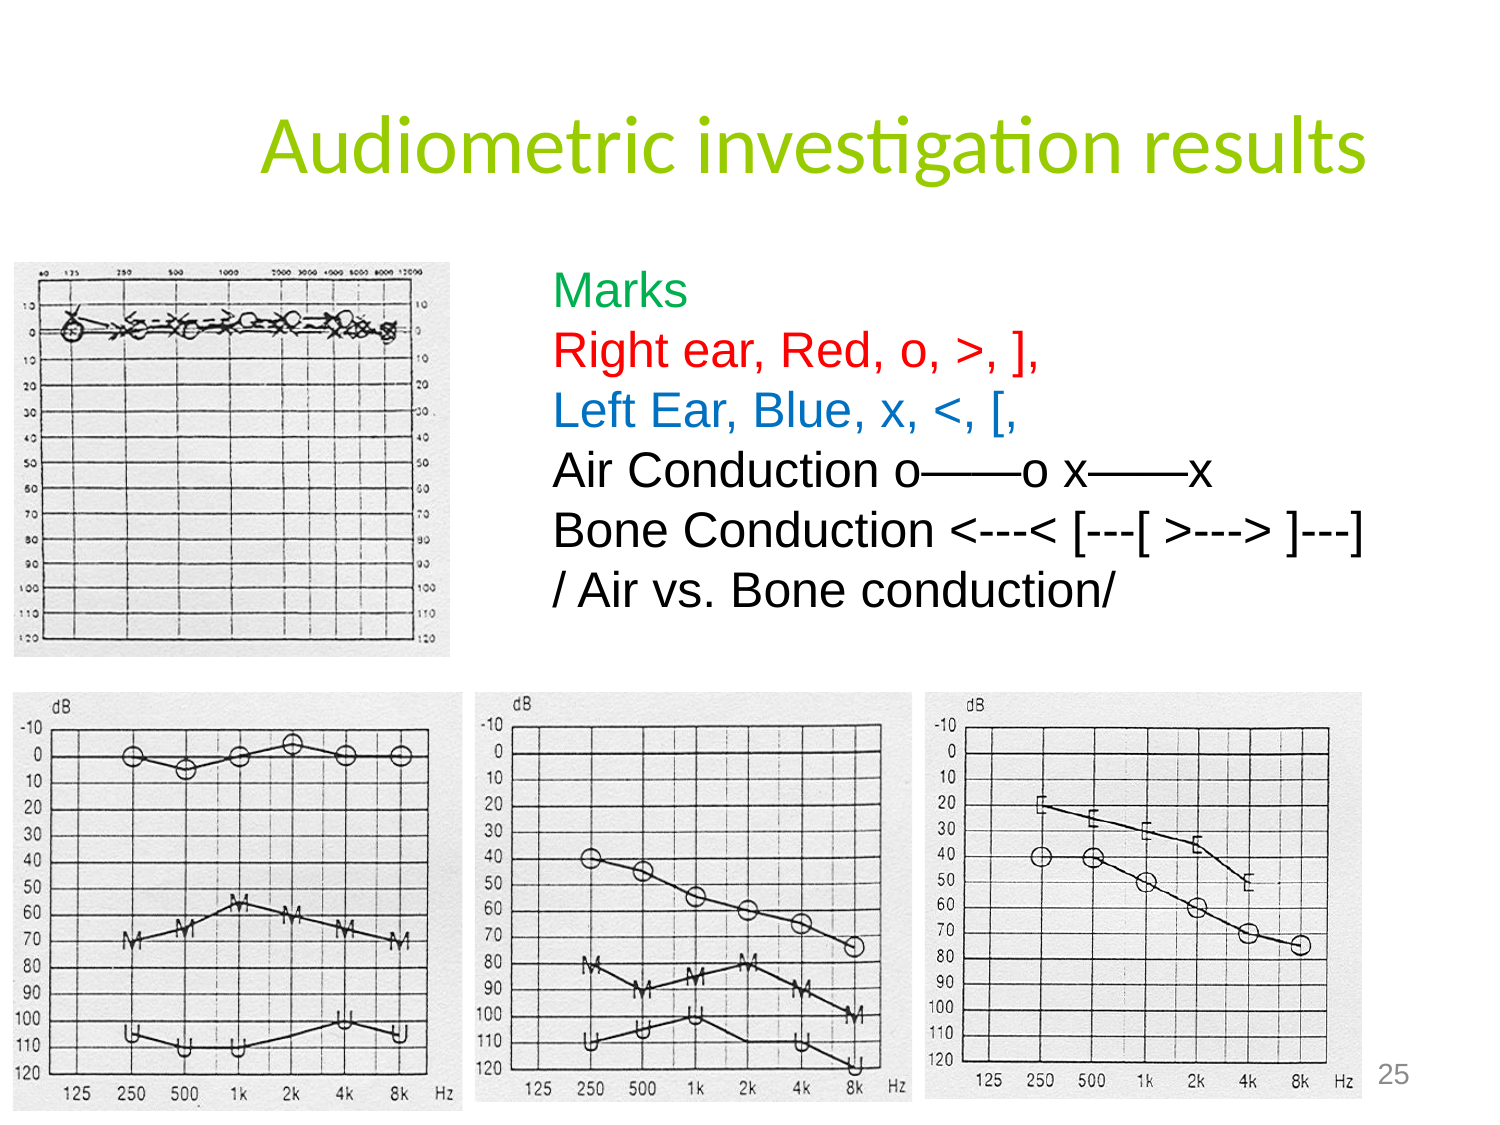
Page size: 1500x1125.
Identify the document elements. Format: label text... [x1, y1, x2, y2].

slide_number 25 [1074, 1042, 1425, 1103]
text_box [12, 692, 463, 1111]
text_box [474, 692, 913, 1102]
title Audiometric investigation results [75, 43, 1425, 234]
text_box [13, 262, 450, 657]
text_box Marks Right ear, Red, o, >, ], Left Ear, Blue, x, <, [, Air Conduction o——o x——x Bone Conduction <---< [---[ >---> ]---] / Air vs. Bone conduction/ [537, 249, 1425, 625]
text_box [924, 692, 1362, 1099]
